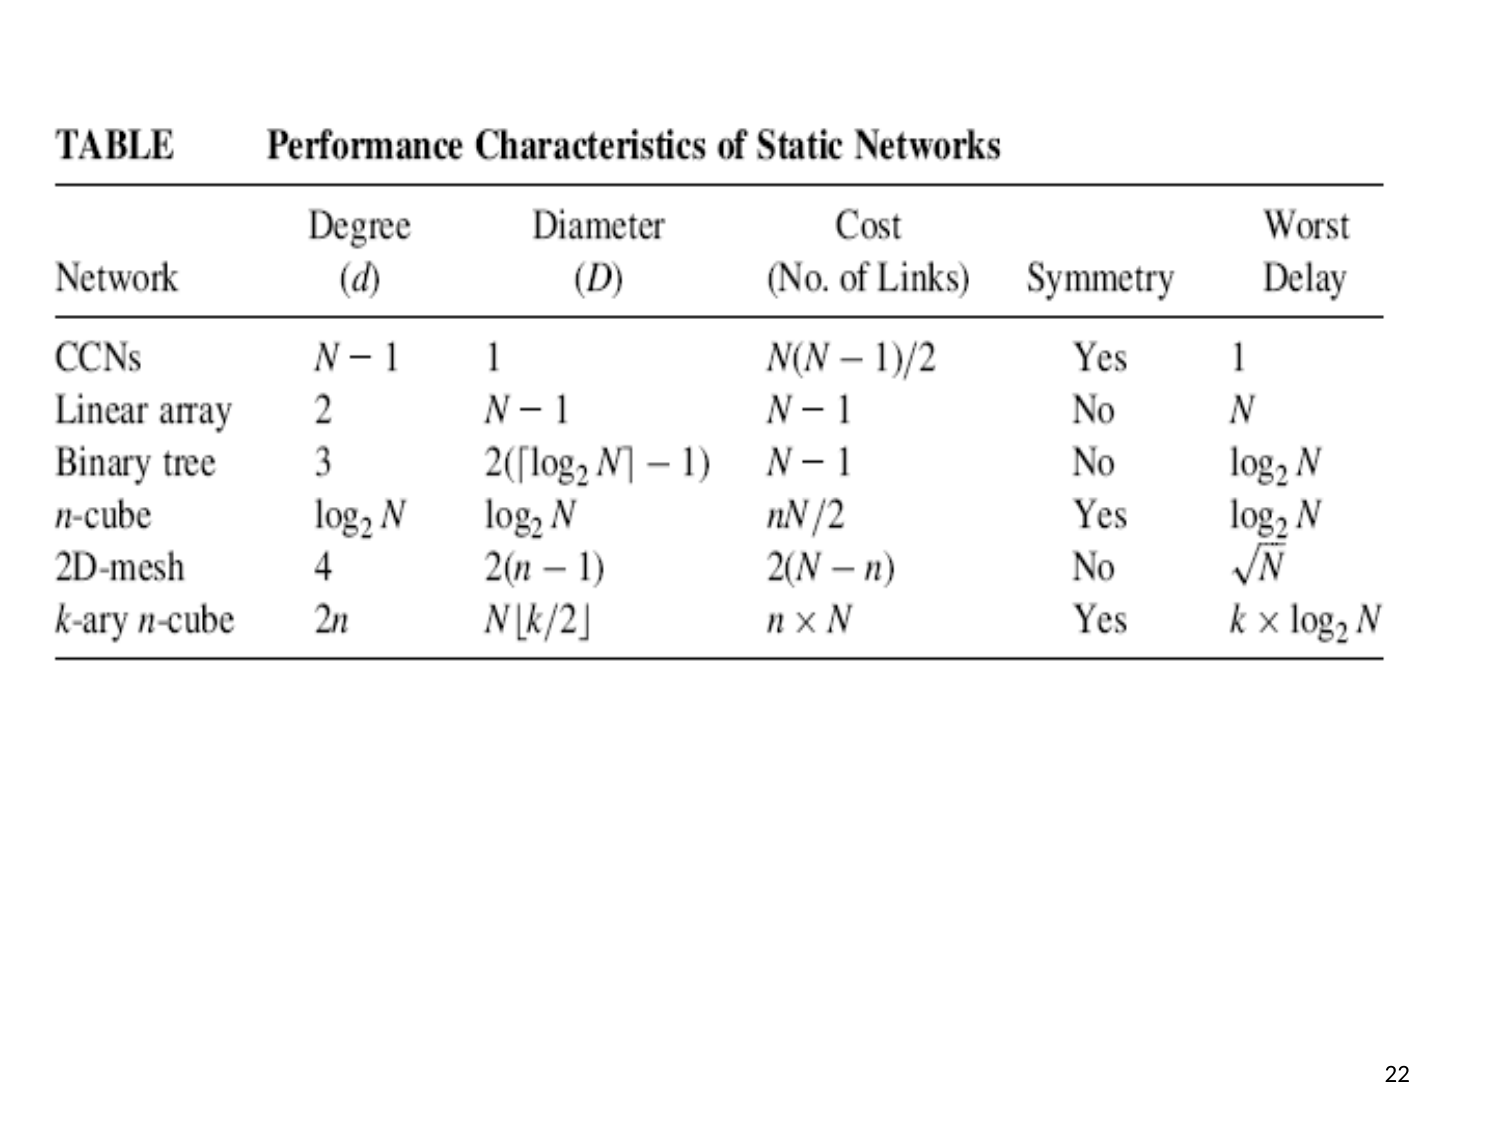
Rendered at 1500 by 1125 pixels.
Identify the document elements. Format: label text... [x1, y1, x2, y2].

slide_number 22 [1074, 1042, 1425, 1103]
picture [37, 112, 1410, 713]
